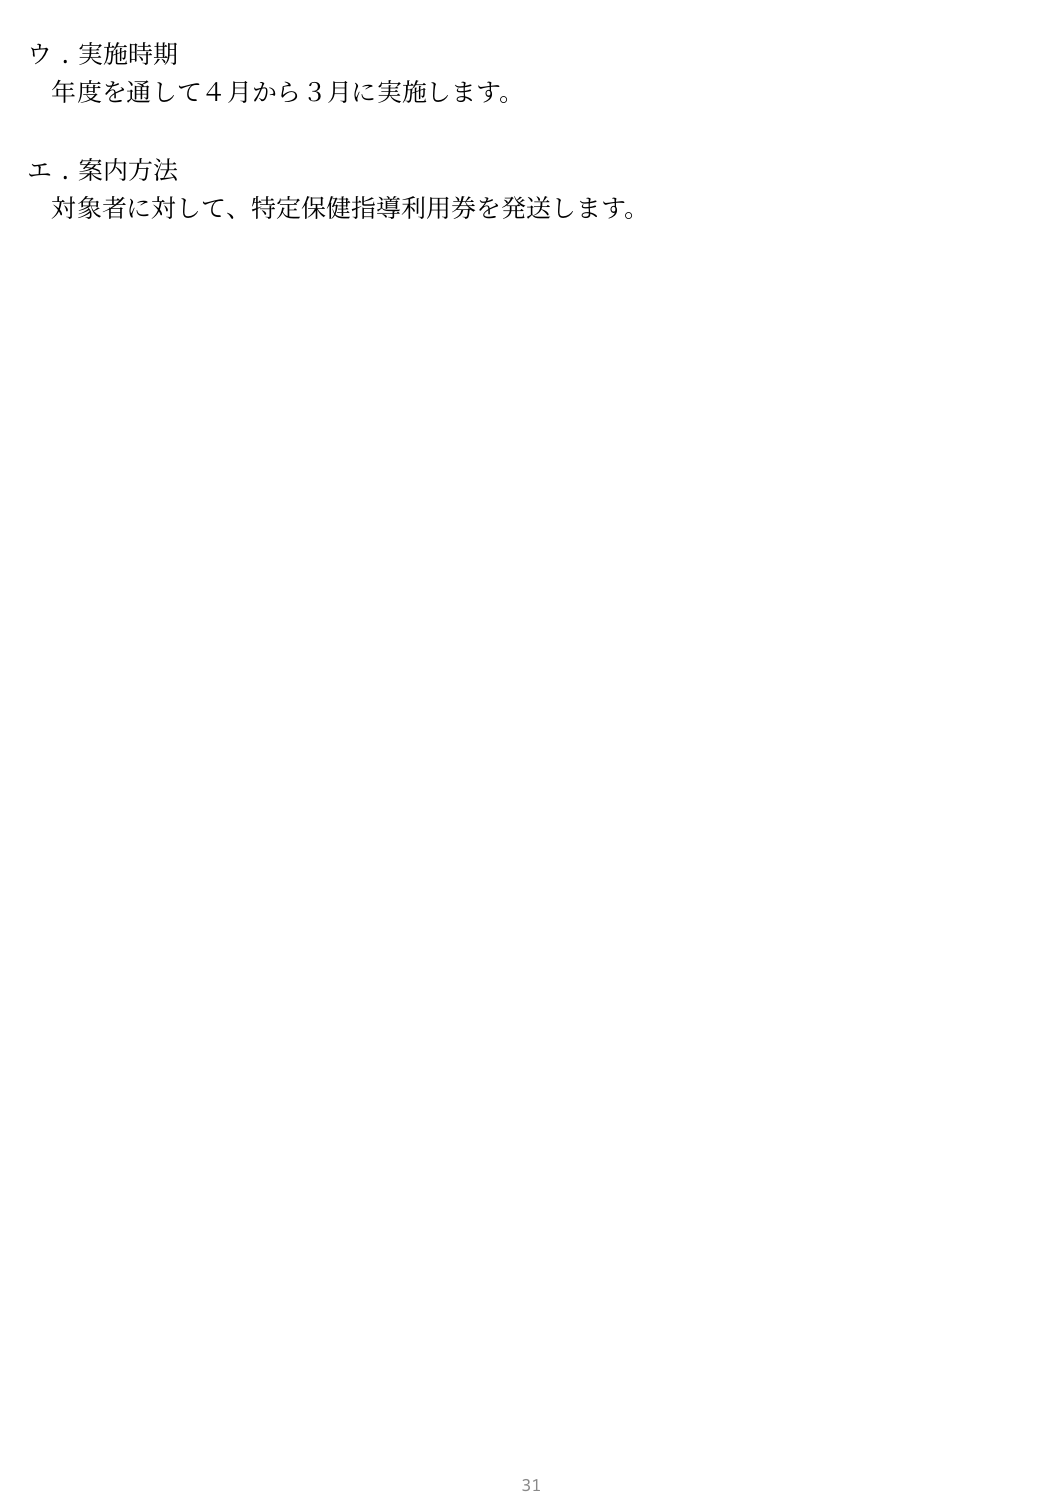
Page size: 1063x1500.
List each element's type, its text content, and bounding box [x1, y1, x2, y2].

text_box ウ.実施時期 年度を通して４月から３月に実施します。 [25, 29, 1053, 123]
slide_number 30 [407, 1446, 656, 1500]
text_box エ.案内方法 対象者に対して、特定保健指導利用券を発送します。 [25, 145, 1053, 225]
